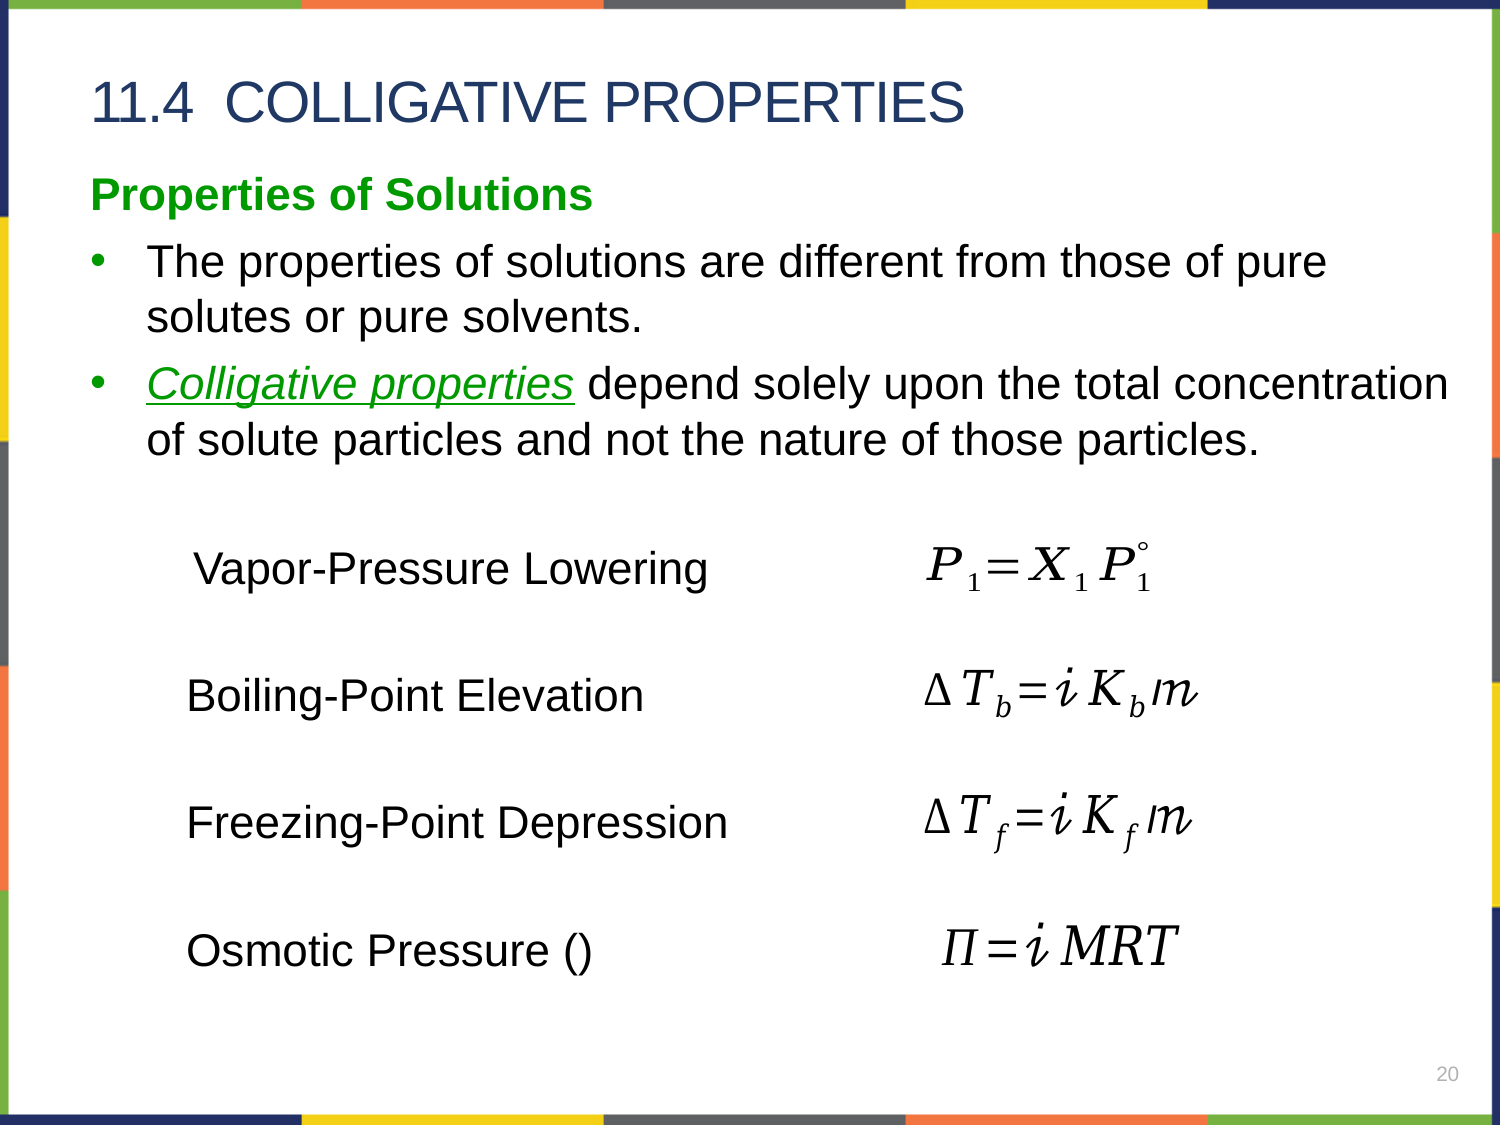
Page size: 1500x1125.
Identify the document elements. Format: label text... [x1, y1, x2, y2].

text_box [170, 658, 1204, 730]
picture [0, 0, 1500, 1125]
slide_number 20 [1136, 1042, 1475, 1103]
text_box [170, 912, 1183, 985]
text_box Properties of Solutions The properties of solutions are different from those of pure solutes or pure solvents. Colligative properties depend solely upon the total concentration of solute particles and not the nature of those particles. [75, 156, 1475, 1028]
title 11.4 Colligative Properties [75, 57, 1475, 143]
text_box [170, 785, 1198, 857]
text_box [177, 530, 1154, 603]
